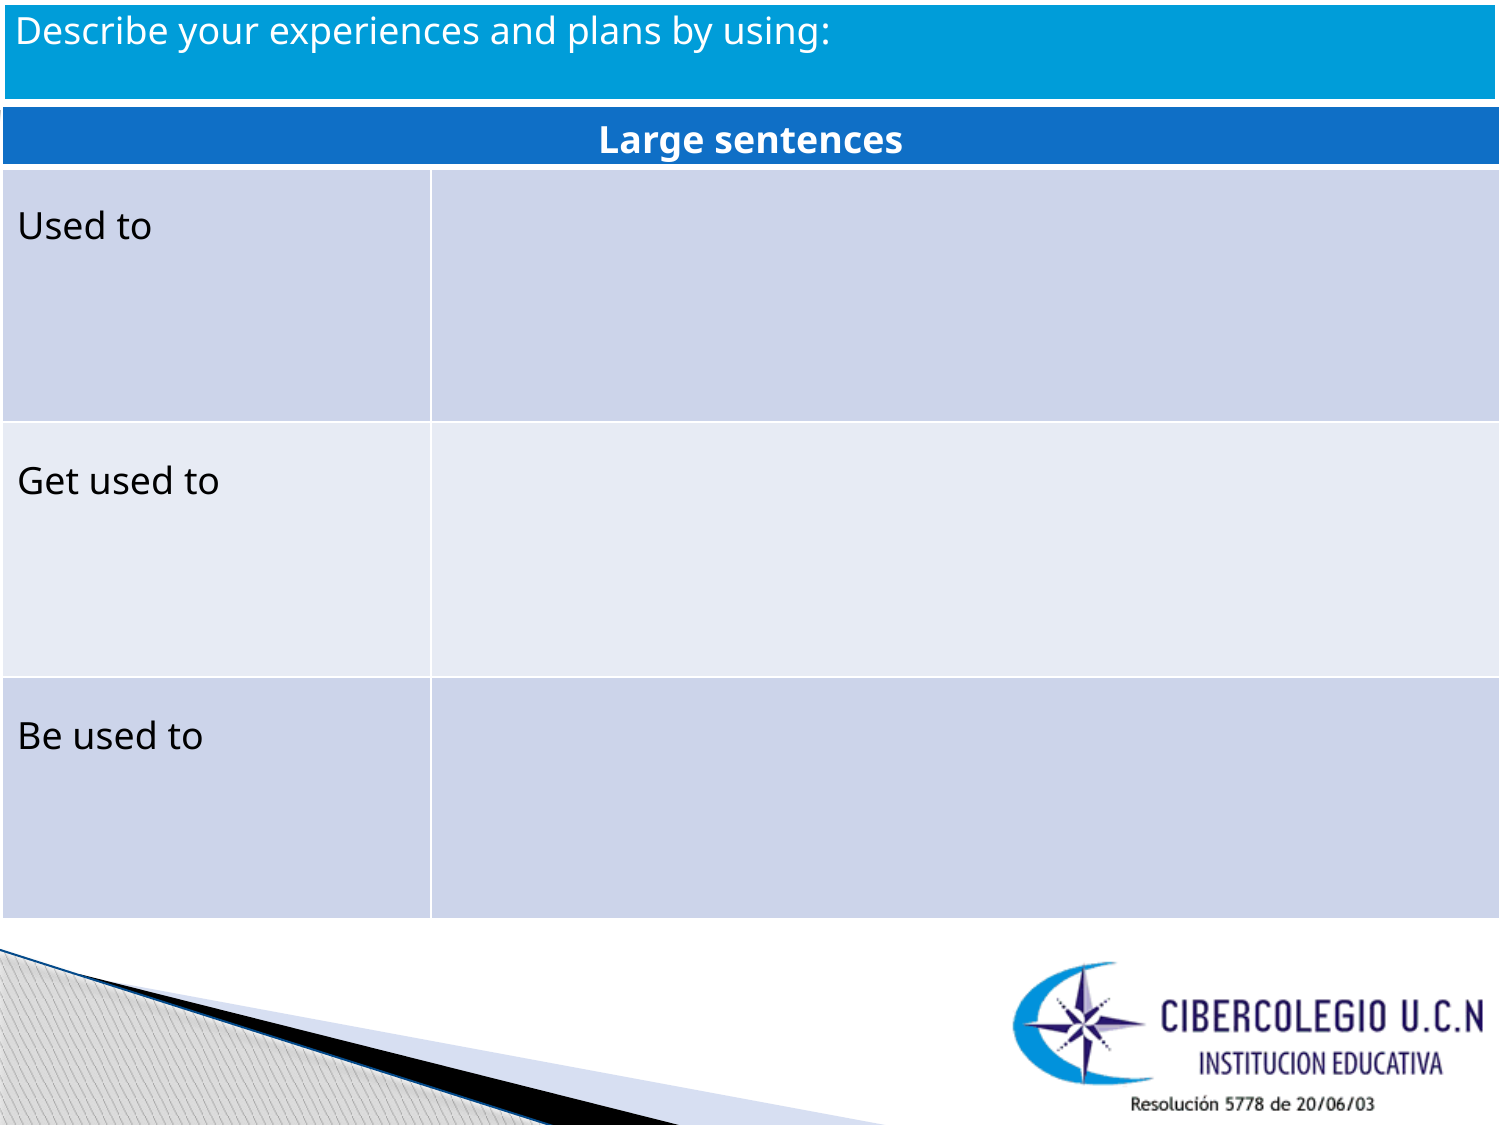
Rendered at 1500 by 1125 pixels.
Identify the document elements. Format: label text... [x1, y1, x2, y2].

text_box Describe your experiences and plans by using: [0, 0, 1500, 110]
table_cell Get used to [3, 423, 430, 676]
table_header Large sentences [3, 107, 1499, 164]
picture [996, 956, 1500, 1125]
table_cell Used to [3, 170, 430, 421]
table_cell [432, 170, 1499, 421]
table_cell Be used to [3, 678, 430, 918]
table_cell [432, 678, 1499, 918]
table_cell [432, 423, 1499, 676]
